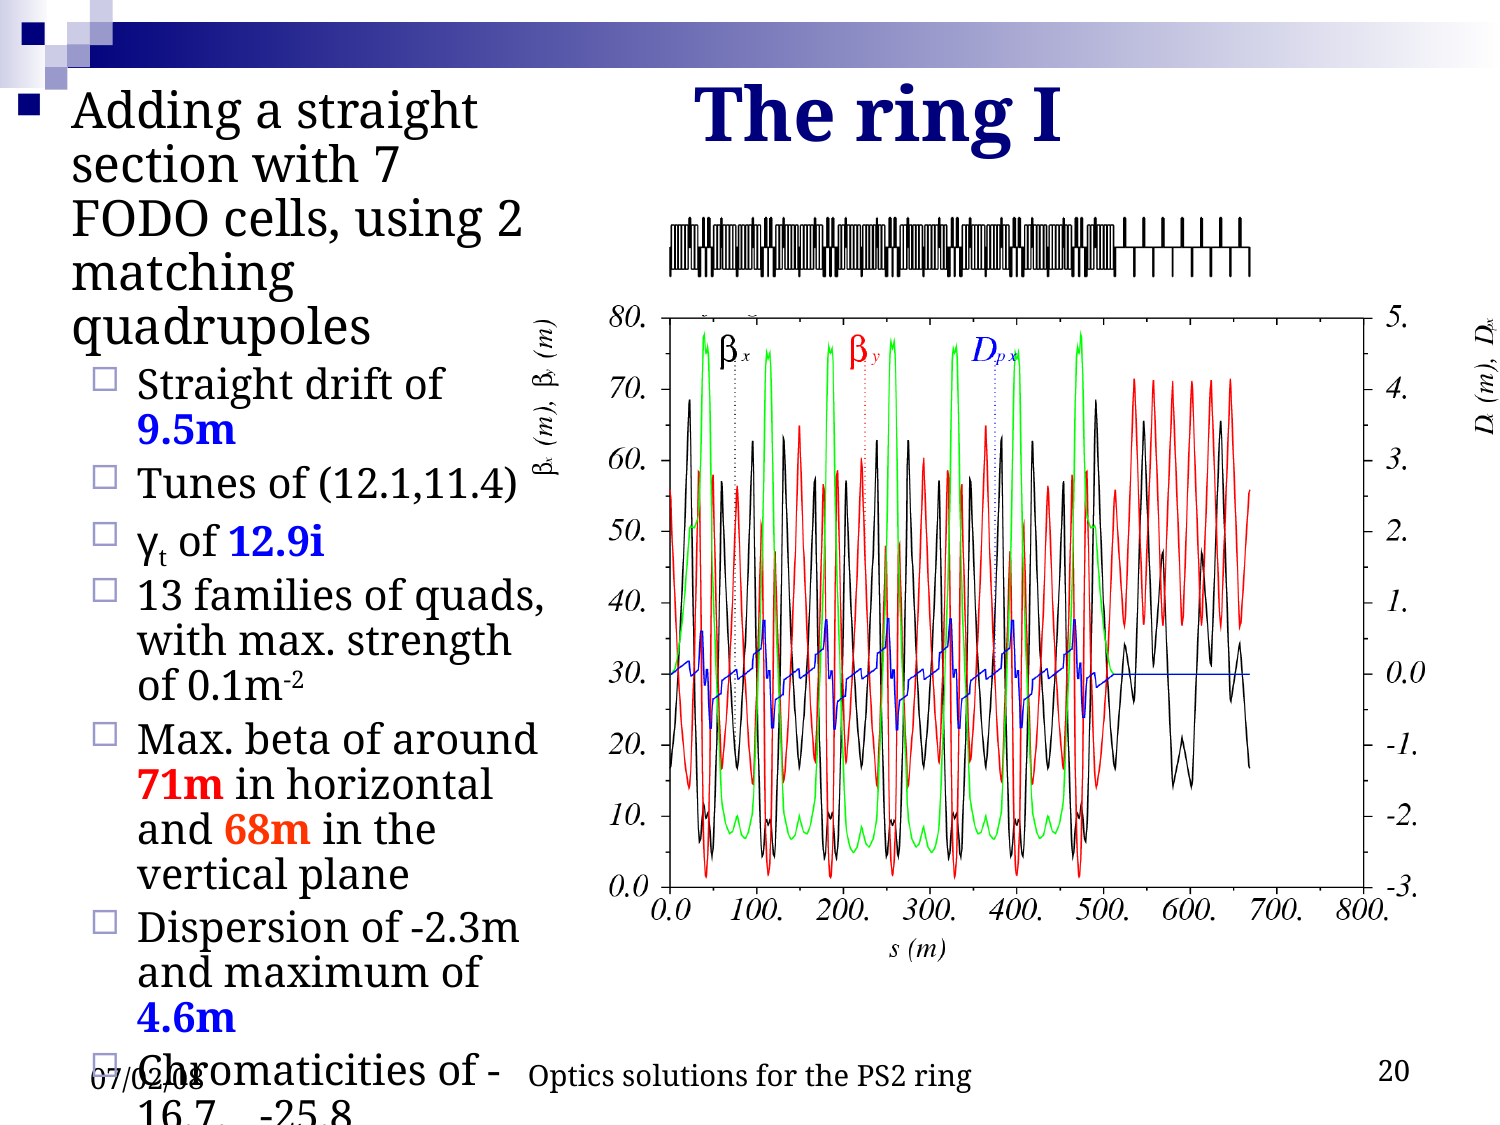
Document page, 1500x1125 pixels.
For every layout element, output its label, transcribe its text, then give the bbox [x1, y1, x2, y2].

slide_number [74, 1071, 426, 1103]
slide_number 20 [1074, 1024, 1426, 1101]
list Adding a straight section with 7 FODO cells, using 2 matching quadrupoles Straight drift of 9.5m Tunes of (12.1,11.4) γt of 12.9i 13 families of quads, with max. strength of 0.1m-2 Max. beta of around 71m in horizontal and 68m in the vertical plane Dispersion of -2.3m and maximum of 4.6m Chromaticities of -16.7, -25.8 Total length of 1346m [0, 77, 563, 1071]
footer Optics solutions for the PS2 ring [512, 1024, 988, 1101]
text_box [525, 211, 1500, 965]
title The ring I [678, 77, 1300, 146]
